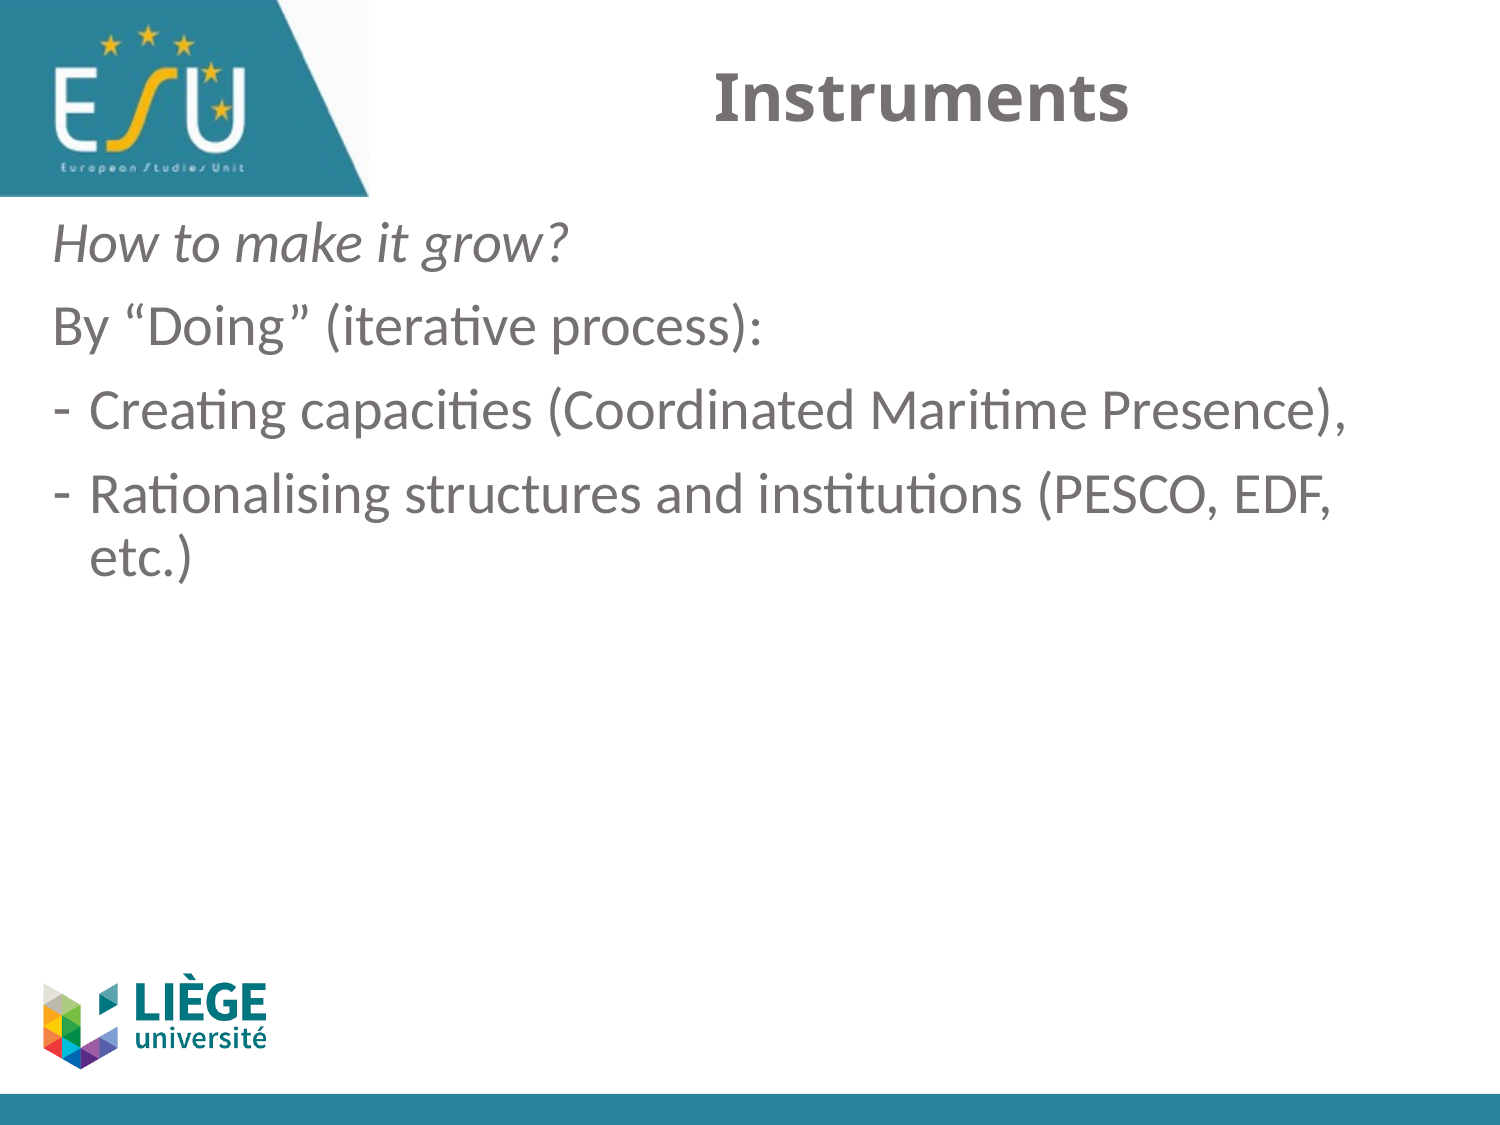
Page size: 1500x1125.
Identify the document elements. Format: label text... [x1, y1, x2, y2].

title Instruments [382, 22, 1463, 177]
list How to make it grow? By “Doing” (iterative process): Creating capacities (Coordinated Maritime Presence), Rationalising structures and institutions (PESCO, EDF, etc.) [37, 204, 1463, 905]
picture [41, 971, 268, 1071]
picture [0, 0, 369, 197]
